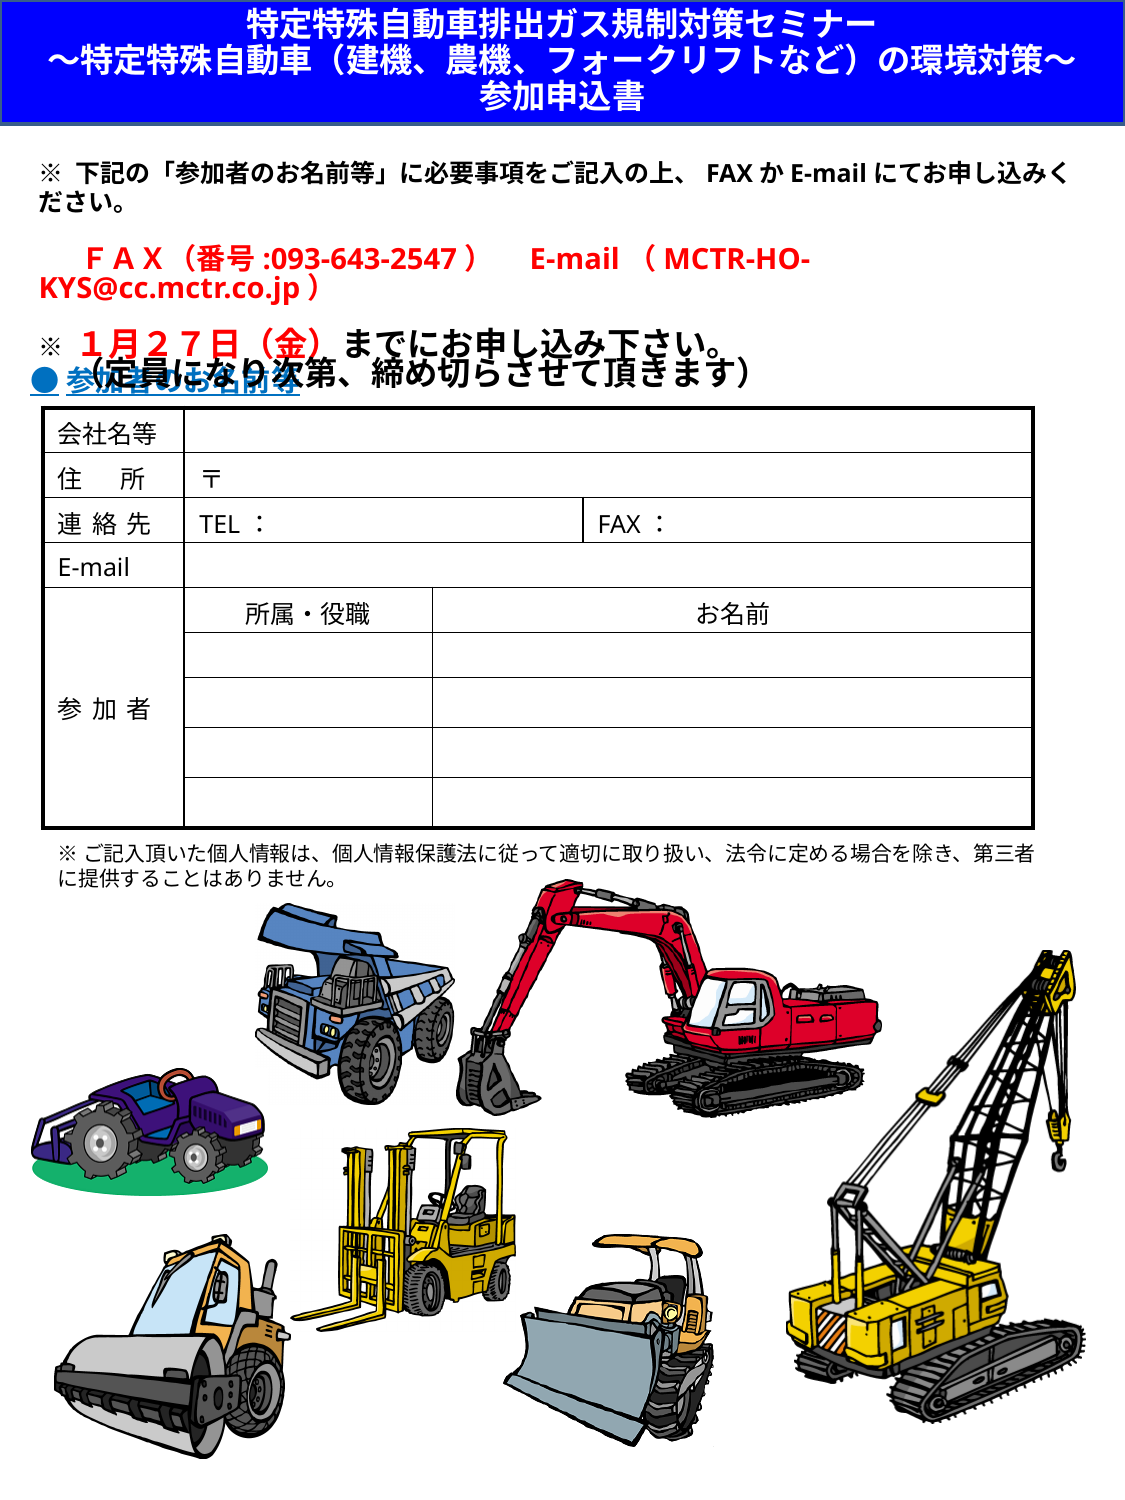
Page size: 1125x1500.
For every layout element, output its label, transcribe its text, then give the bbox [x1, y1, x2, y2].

table_header [185, 410, 1031, 452]
table_cell [433, 728, 1031, 777]
table_cell [433, 678, 1031, 727]
table_cell 〒 [185, 453, 1031, 497]
table_cell [185, 633, 432, 677]
text_box ※ご記入頂いた個人情報は、個人情報保護法に従って適切に取り扱い、法令に定める場合を除き、第三者に提供することはありません。 [42, 832, 1071, 898]
table_cell 住 所 [45, 453, 183, 497]
picture [54, 1127, 714, 1459]
table_cell [185, 543, 1031, 587]
table_cell TEL： [185, 498, 582, 542]
table_cell [185, 778, 432, 826]
table_header 会社名等 [45, 410, 183, 452]
table_cell [185, 678, 432, 727]
text_box 特定特殊自動車排出ガス規制対策セミナー ～特定特殊自動車（建機、農機、フォークリフトなど）の環境対策～ 参加申込書 [0, 0, 1125, 124]
table_cell [433, 778, 1031, 826]
table_cell E-mail [45, 543, 183, 587]
table_cell 参 加 者 [45, 588, 183, 826]
table_cell 所属・役職 [185, 588, 432, 632]
picture [30, 879, 1087, 1425]
table_cell お名前 [433, 588, 1031, 632]
table_cell FAX： [584, 498, 1031, 542]
table_cell [185, 728, 432, 777]
table_cell [433, 633, 1031, 677]
text_box ●参加者のお名前等 [15, 347, 391, 407]
table_cell 連 絡 先 [45, 498, 183, 542]
text_box ※ 下記の「参加者のお名前等」に必要事項をご記入の上、FAXかE-mailにてお申し込みください。 ＦＡＸ（番号:093-643-2547） E-mail（MCTR-HO-KYS@cc.mctr.co.jp） ※ １月２７日（金）までにお申し込み下さい。 （定員になり次第、締め切らさせて頂きます） [23, 151, 1106, 400]
